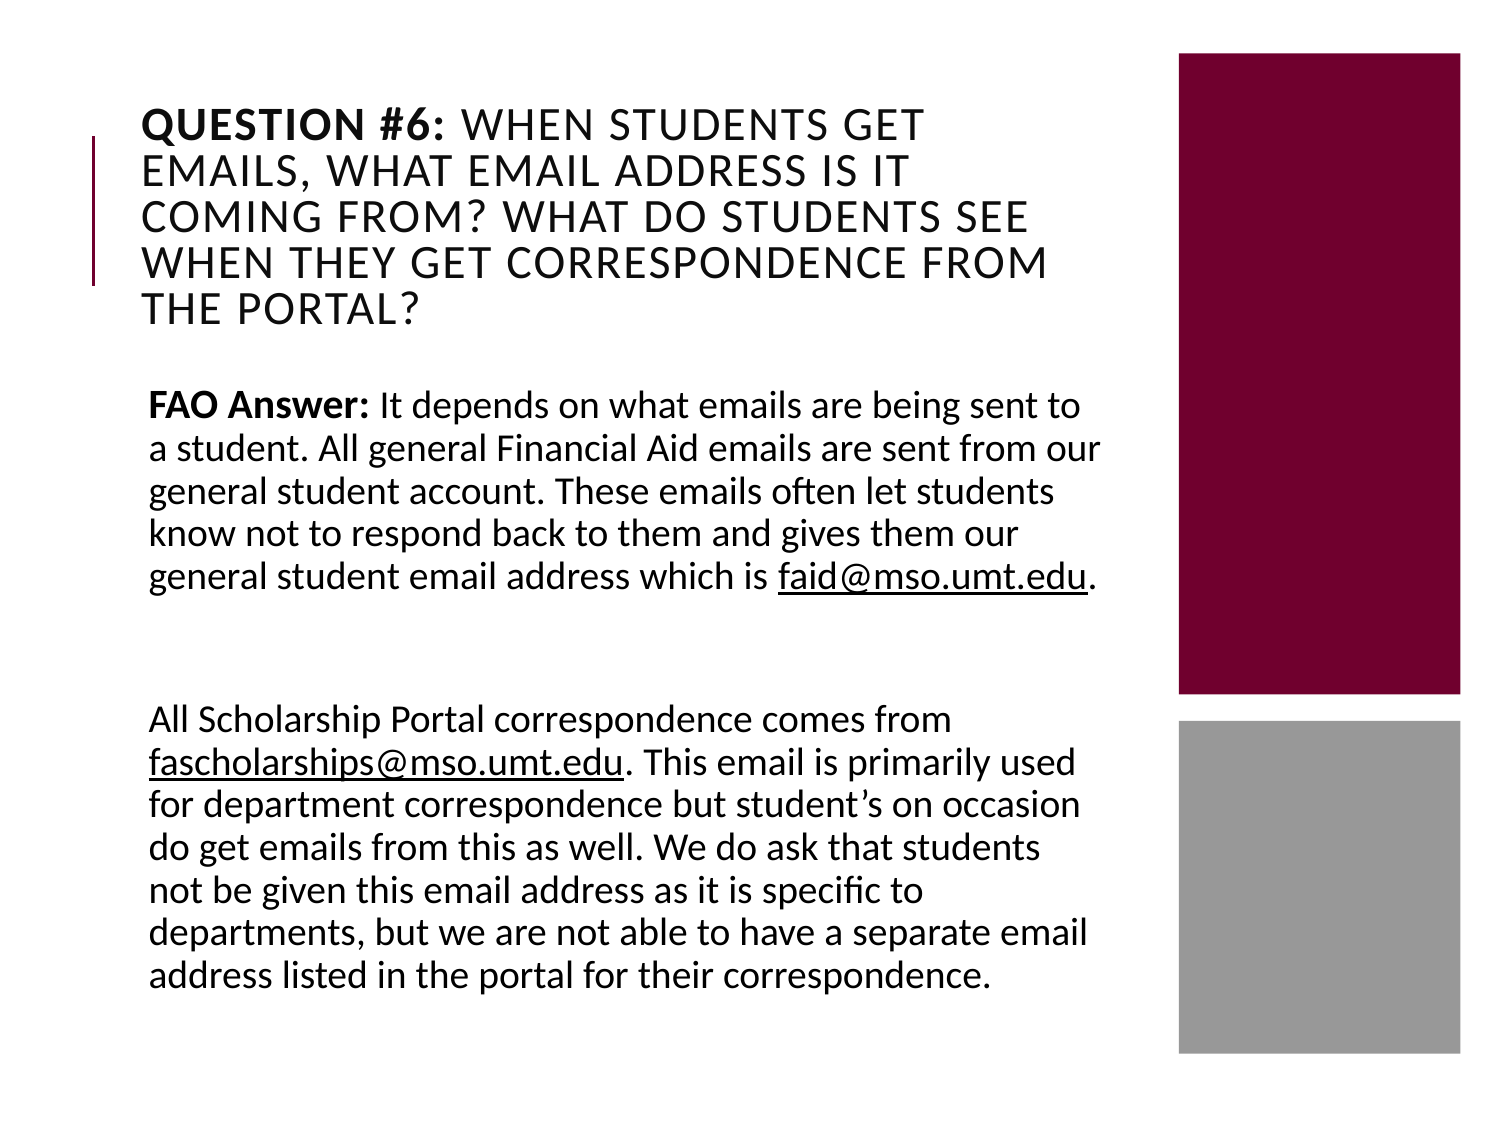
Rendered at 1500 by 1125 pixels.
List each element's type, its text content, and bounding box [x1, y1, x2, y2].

list FAO Answer: It depends on what emails are being sent to a student. All general Financial Aid emails are sent from our general student account. These emails often let students know not to respond back to them and gives them our general student email address which is faid@mso.umt.edu. All Scholarship Portal correspondence comes from fascholarships@mso.umt.edu. This email is primarily used for department correspondence but student’s on occasion do get emails from this as well. We do ask that students not be given this email address as it is specific to departments, but we are not able to have a separate email address listed in the portal for their correspondence. [126, 375, 1113, 1035]
title Question #6: When students get emails, what email address is it coming from? What do students see when they get correspondence from the Portal? [126, 96, 1113, 342]
text_box [1178, 720, 1462, 1055]
text_box [1178, 52, 1462, 696]
